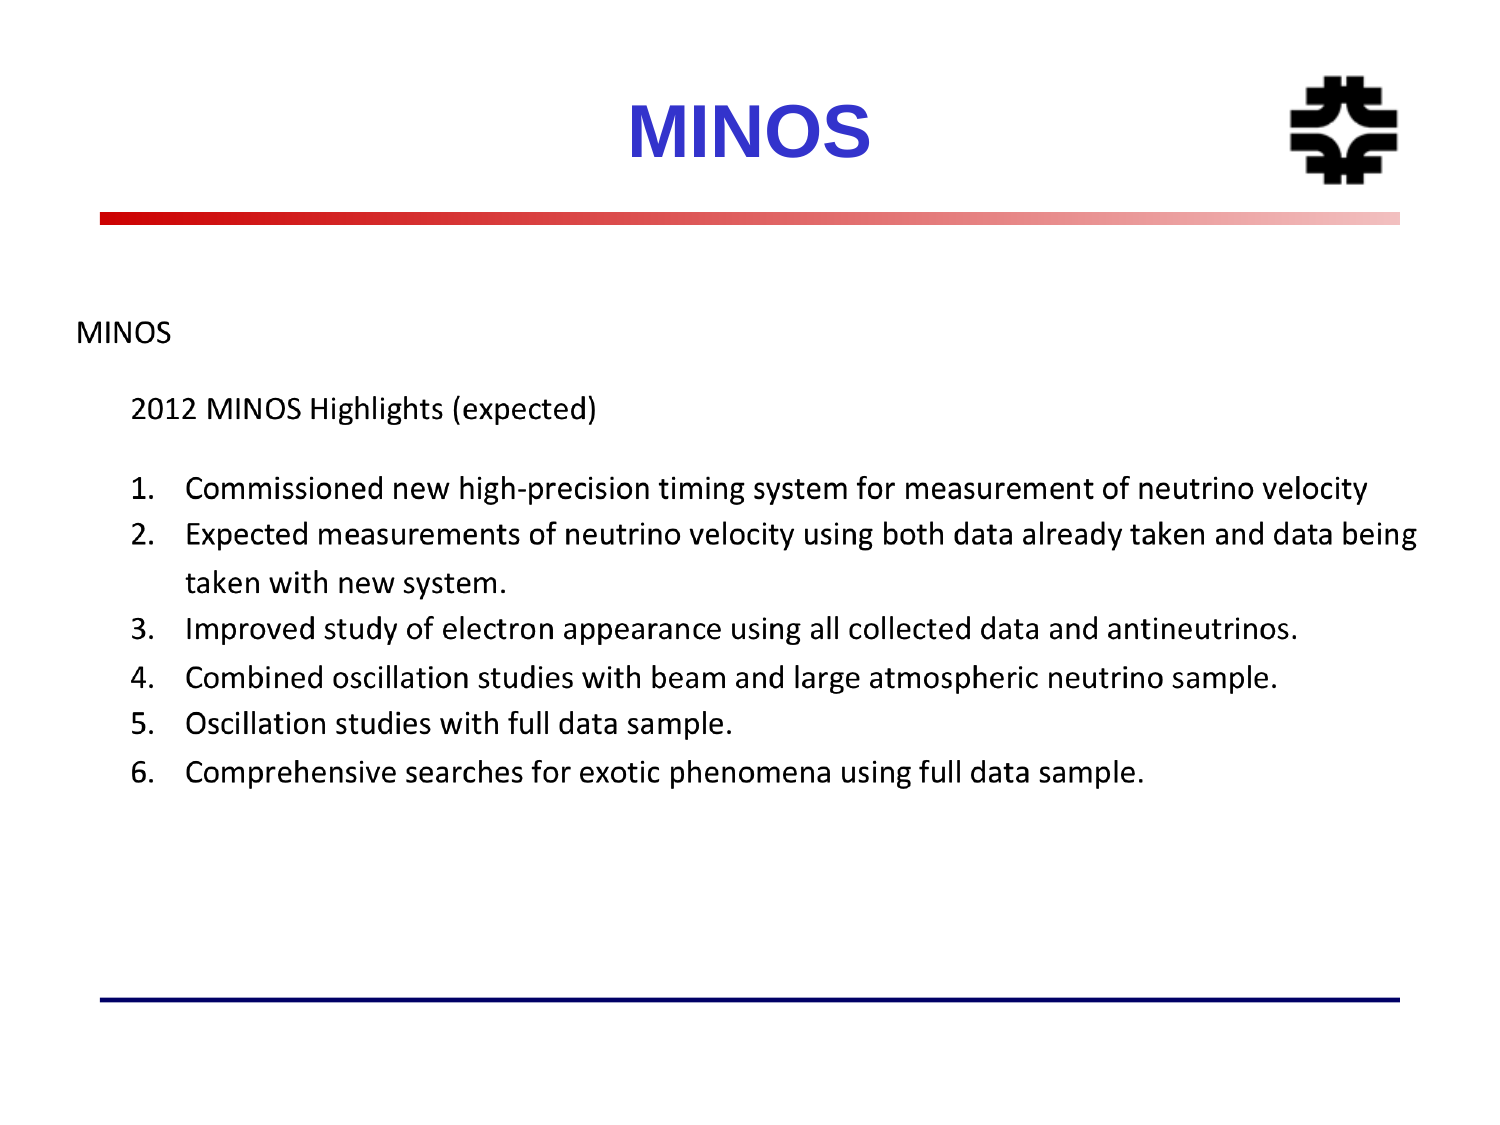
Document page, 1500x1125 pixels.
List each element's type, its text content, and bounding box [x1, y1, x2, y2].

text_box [74, 312, 1500, 828]
title MINOS [99, 74, 1401, 201]
